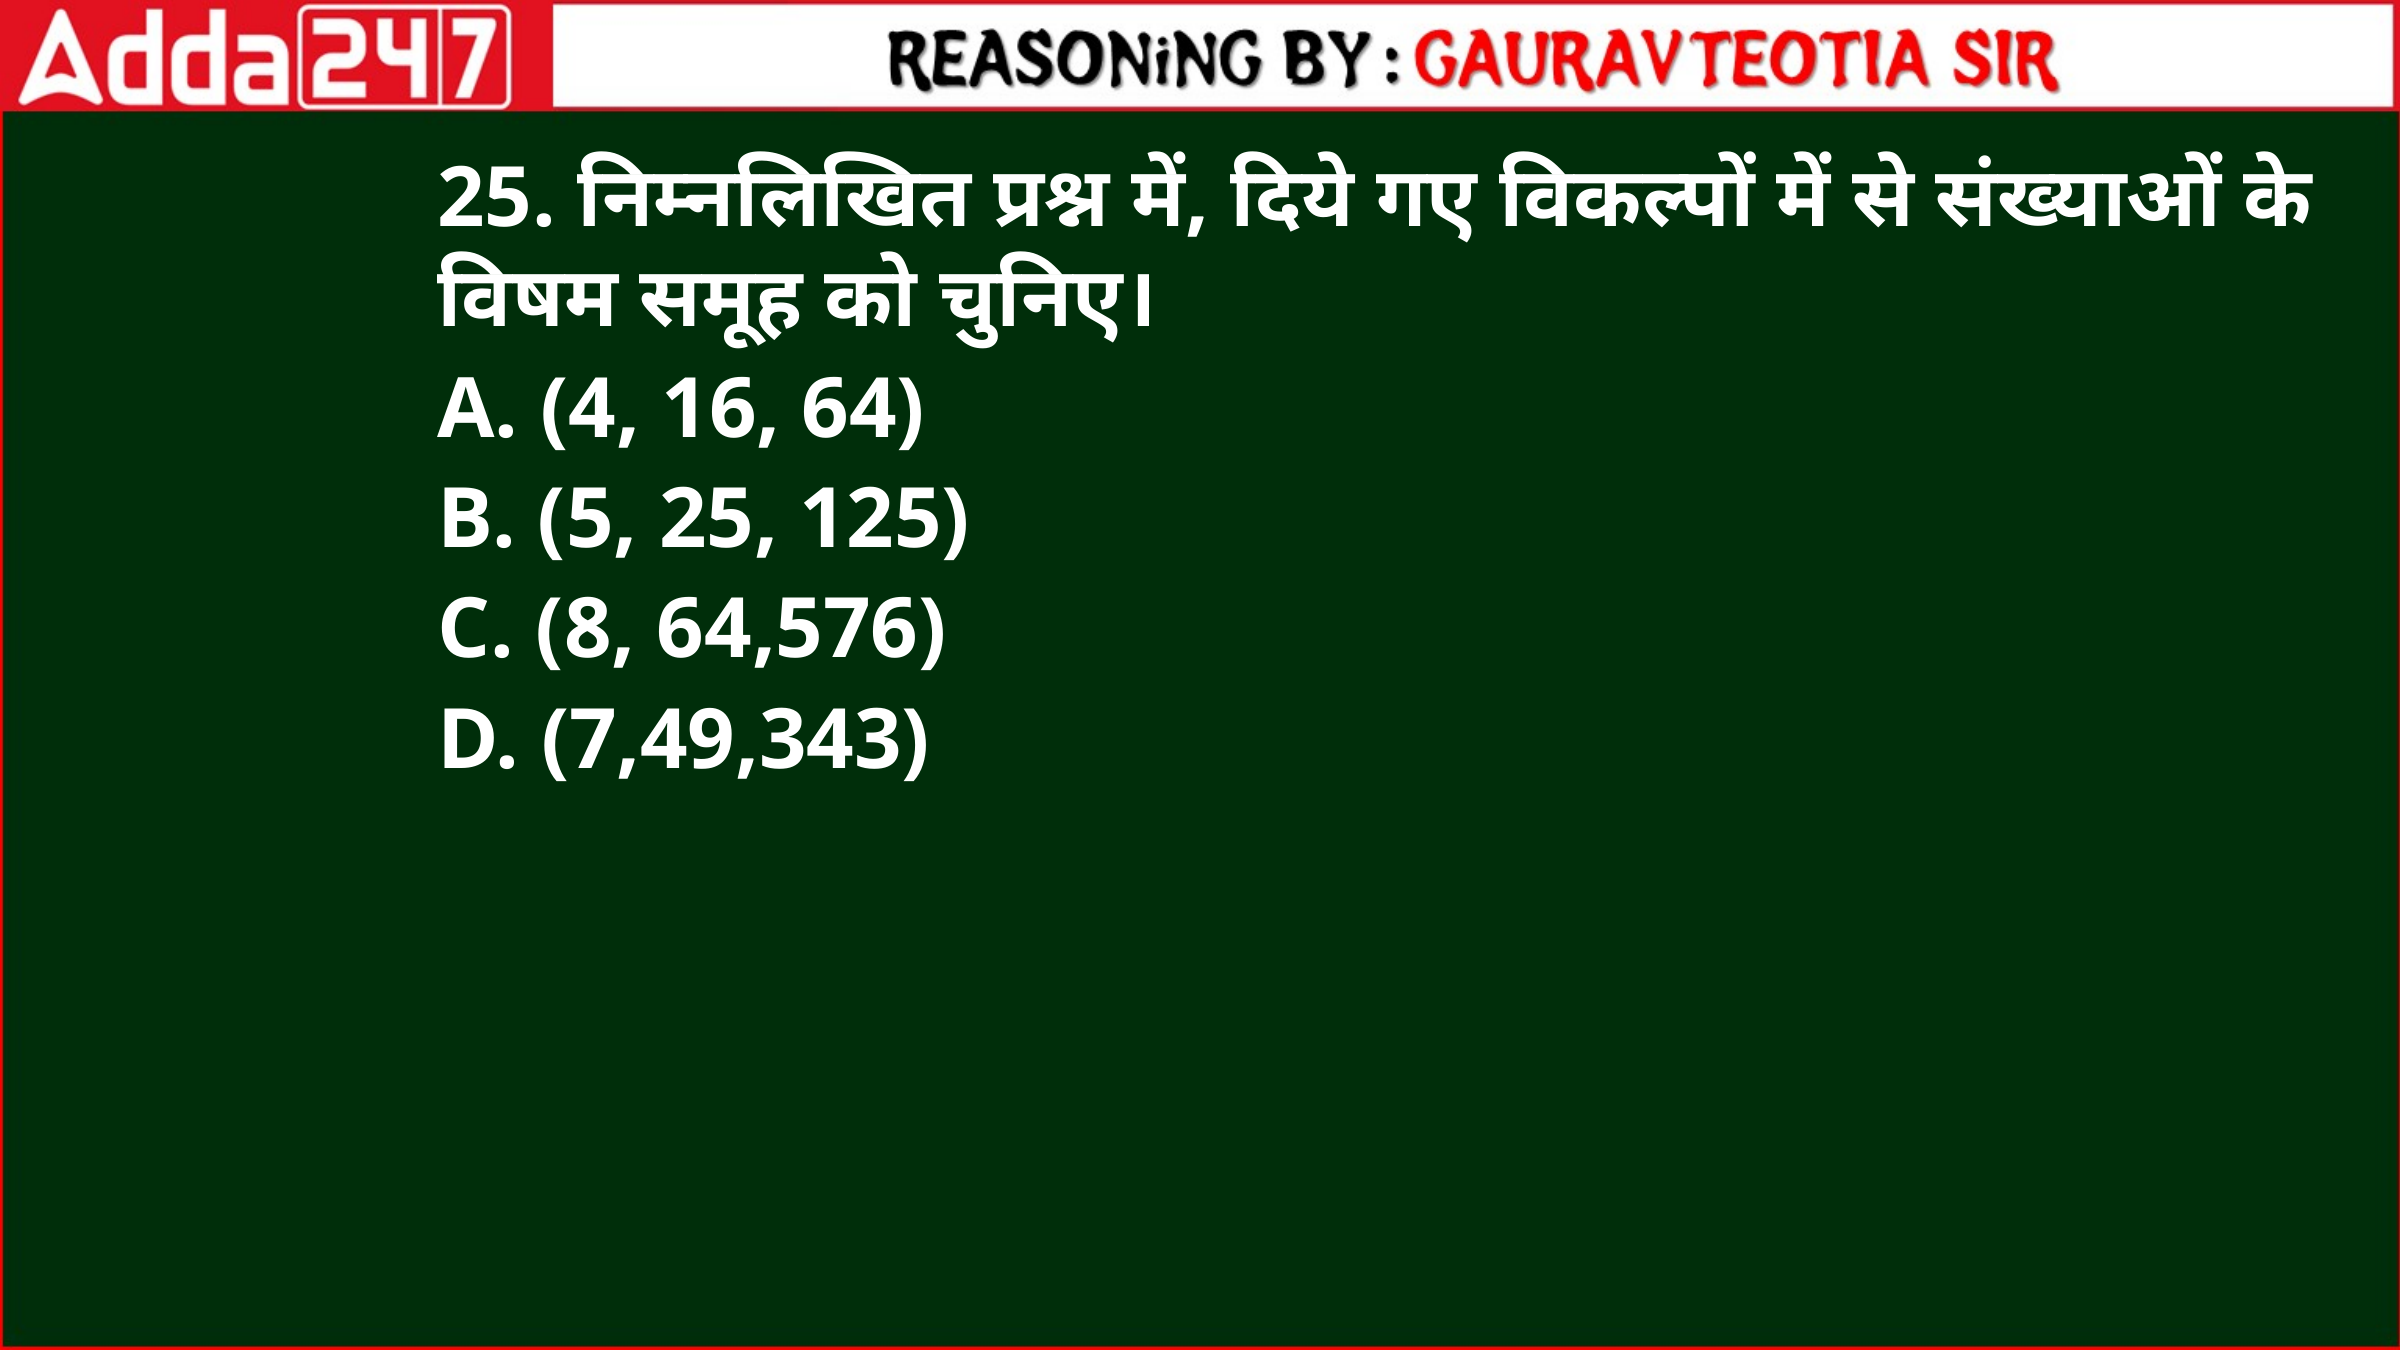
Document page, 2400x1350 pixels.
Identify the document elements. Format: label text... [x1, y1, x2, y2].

picture [0, 0, 2400, 1350]
text_box 25. निम्नलिखित प्रश्न में, दिये गए विकल्पों में से संख्याओं के विषम समूह को चुनिए। A. (4, 16, 64) B. (5, 25, 125) C. (8, 64,576) D. (7,49,343) [437, 143, 2359, 786]
